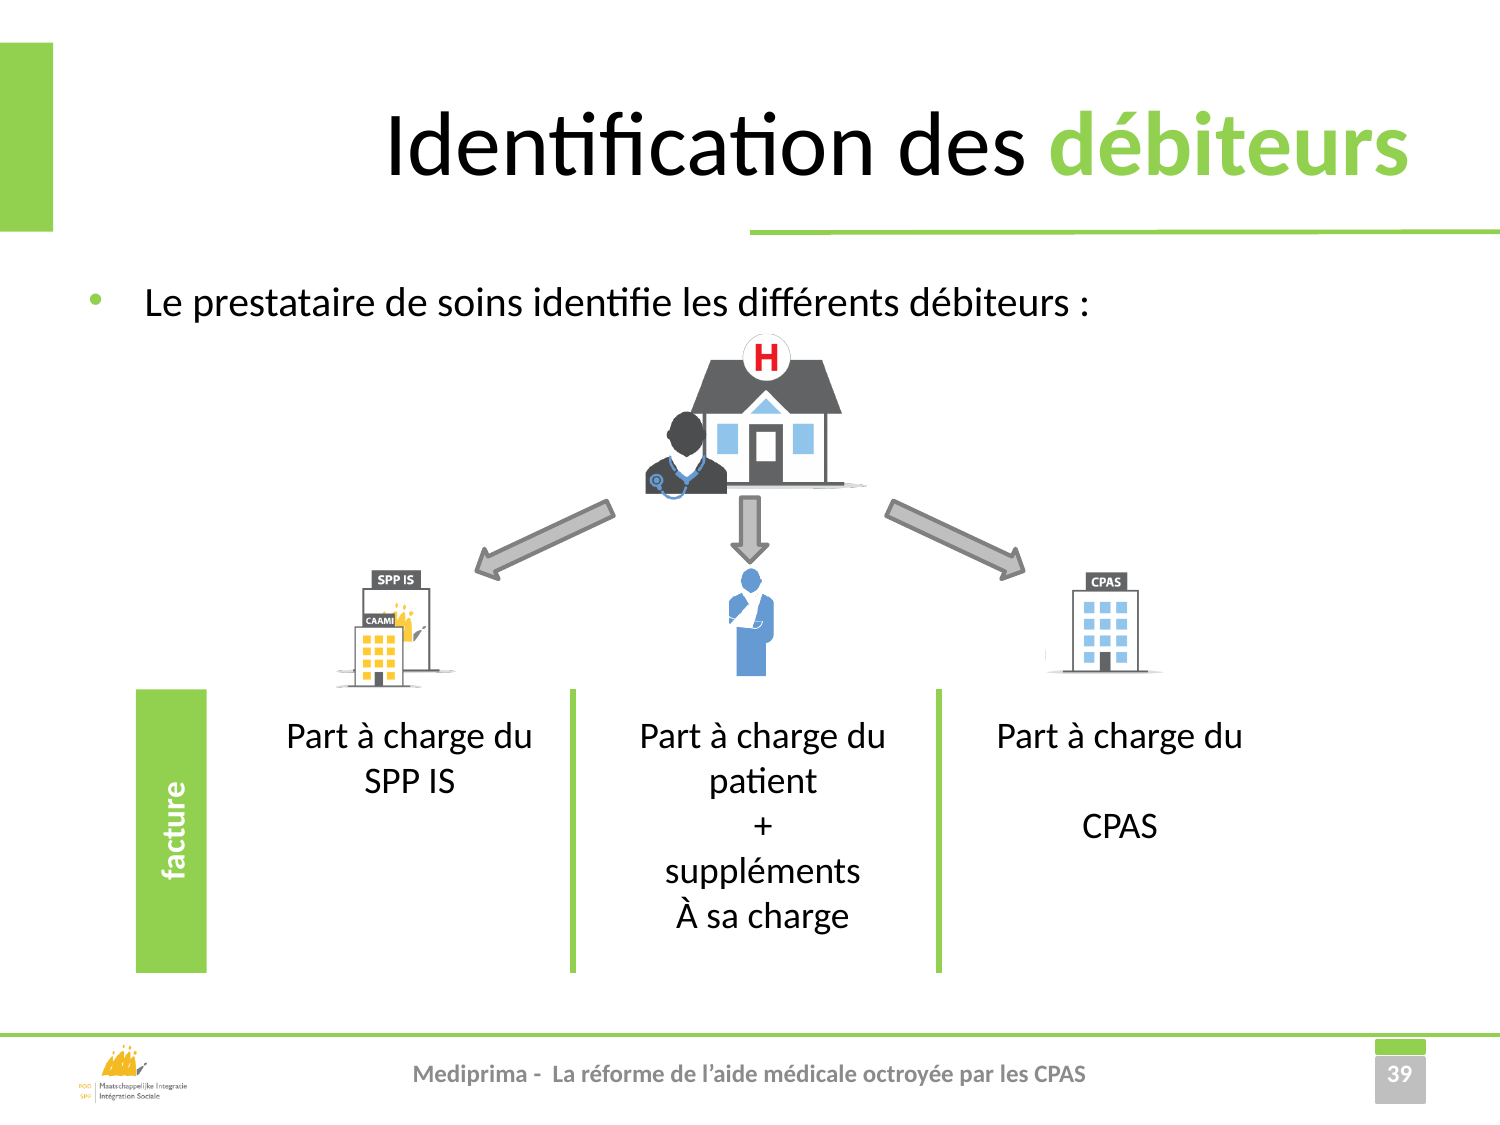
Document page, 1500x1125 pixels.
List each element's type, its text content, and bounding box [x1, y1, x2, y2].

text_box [943, 703, 1261, 947]
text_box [578, 703, 934, 947]
picture [1045, 568, 1164, 675]
text_box facture [135, 689, 207, 973]
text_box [269, 703, 568, 947]
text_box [469, 497, 1031, 563]
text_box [324, 550, 467, 693]
title Identification des débiteurs [75, 45, 1425, 233]
footer Mediprima - La réforme de l’aide médicale octroyée par les CPAS [277, 1042, 1223, 1103]
picture [77, 1043, 188, 1103]
list Le prestataire de soins identifie les différents débiteurs : [73, 267, 1424, 1010]
slide_number 39 [1364, 1042, 1436, 1103]
picture [691, 563, 809, 680]
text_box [626, 327, 874, 495]
